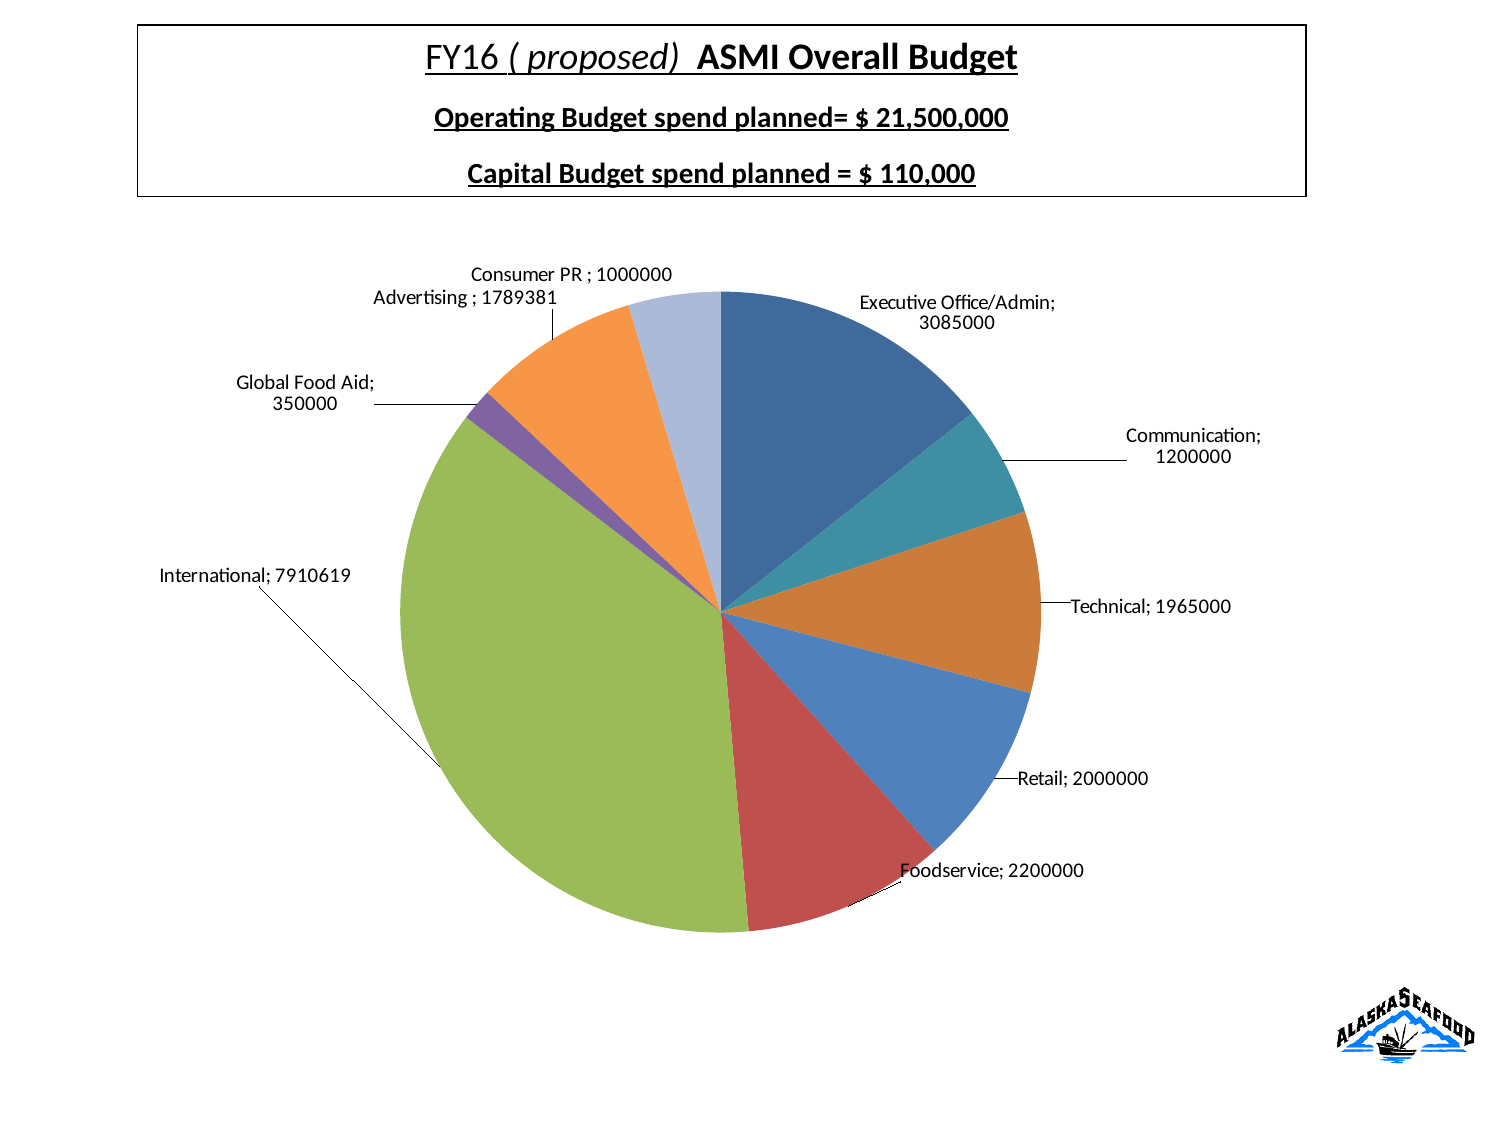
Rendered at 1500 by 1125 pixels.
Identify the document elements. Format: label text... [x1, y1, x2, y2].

picture [1337, 987, 1476, 1072]
chart [159, 249, 1307, 963]
text_box FY16 ( proposed) ASMI Overall Budget Operating Budget spend planned= $ 21,500,000 Capital Budget spend planned = $ 110,000 [137, 24, 1307, 197]
